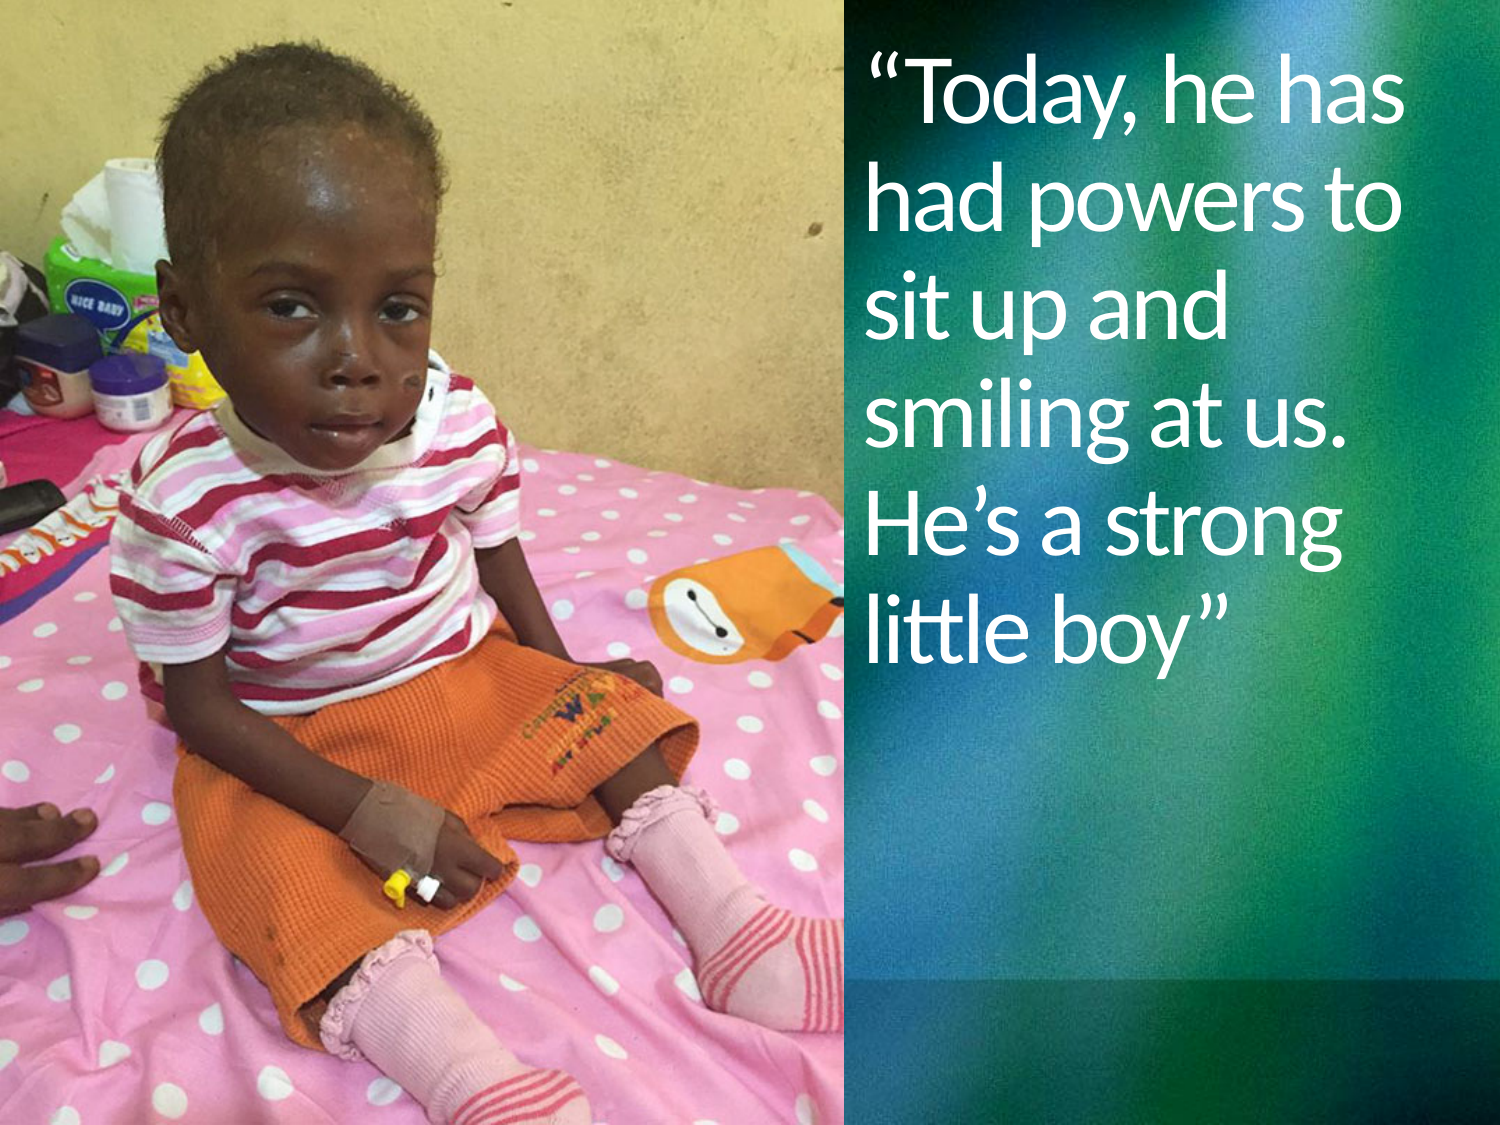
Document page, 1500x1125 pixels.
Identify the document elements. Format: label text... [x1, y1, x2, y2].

title “Today, he has had powers to sit up and smiling at us. He’s a strong little boy” [862, 37, 1438, 675]
picture [0, 0, 1500, 1125]
